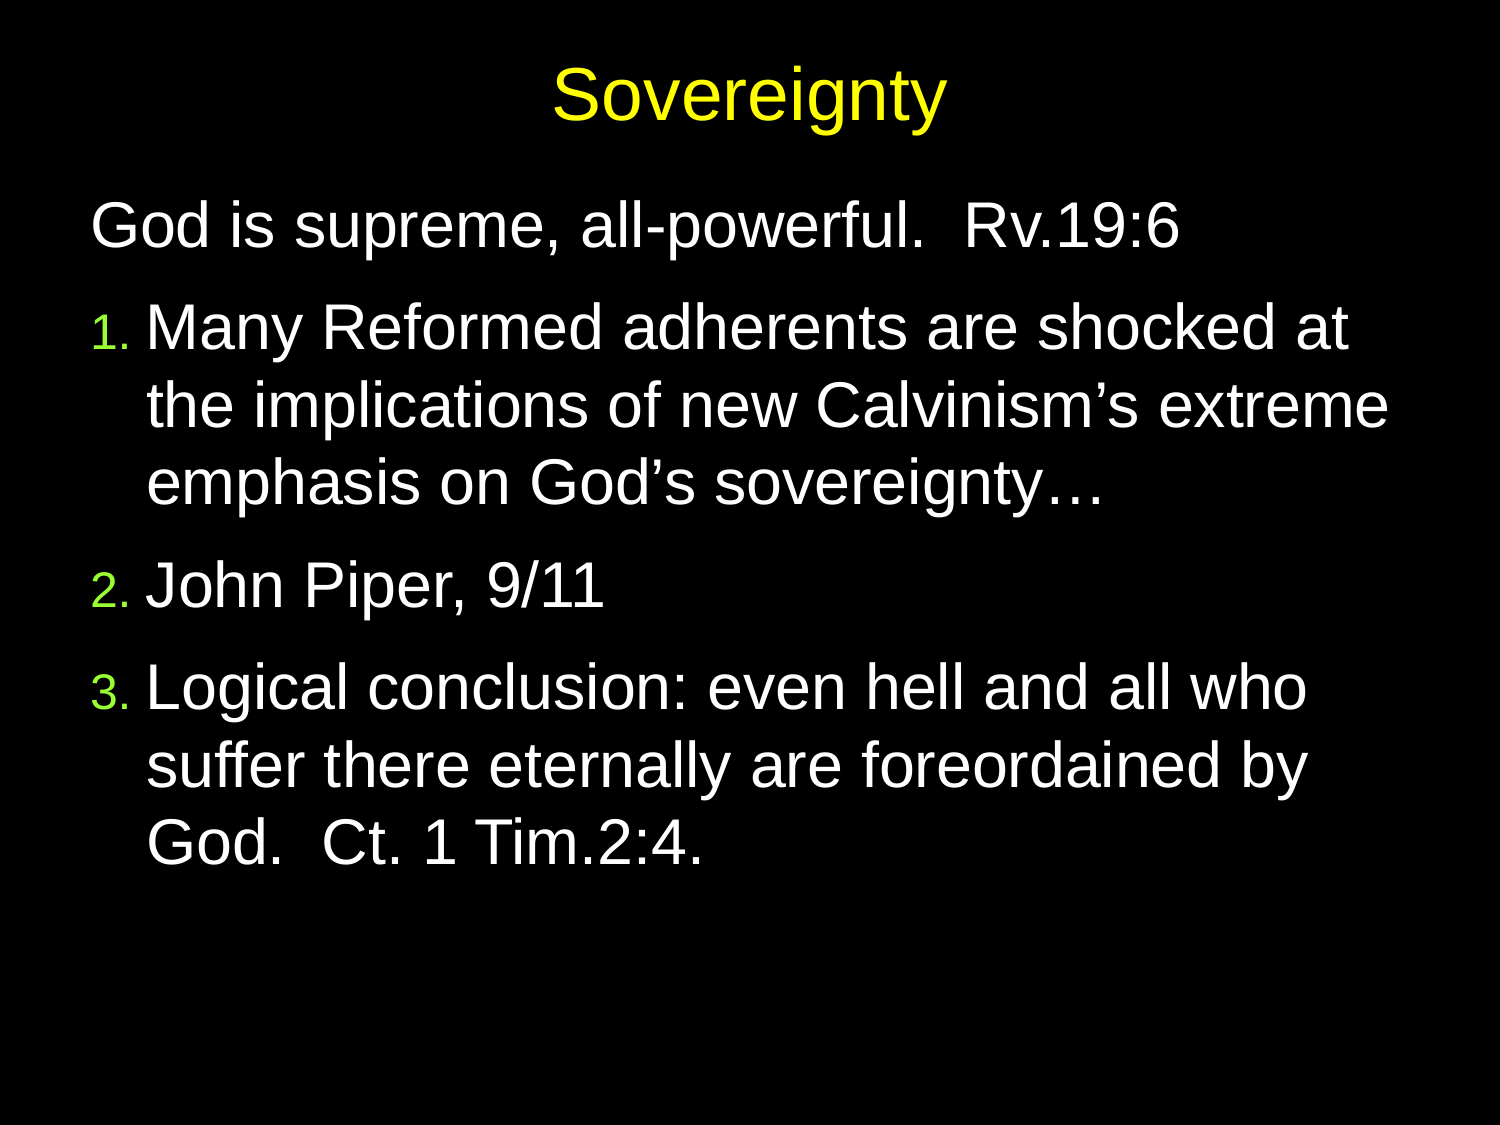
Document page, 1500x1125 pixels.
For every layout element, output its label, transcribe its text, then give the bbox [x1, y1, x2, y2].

title Sovereignty [75, 24, 1425, 155]
list God is supreme, all-powerful. Rv.19:6 1. Many Reformed adherents are shocked at the implications of new Calvinism’s extreme emphasis on God’s sovereignty… 2. John Piper, 9/11 3. Logical conclusion: even hell and all who suffer there eternally are foreordained by God. Ct. 1 Tim.2:4. [75, 174, 1425, 1013]
